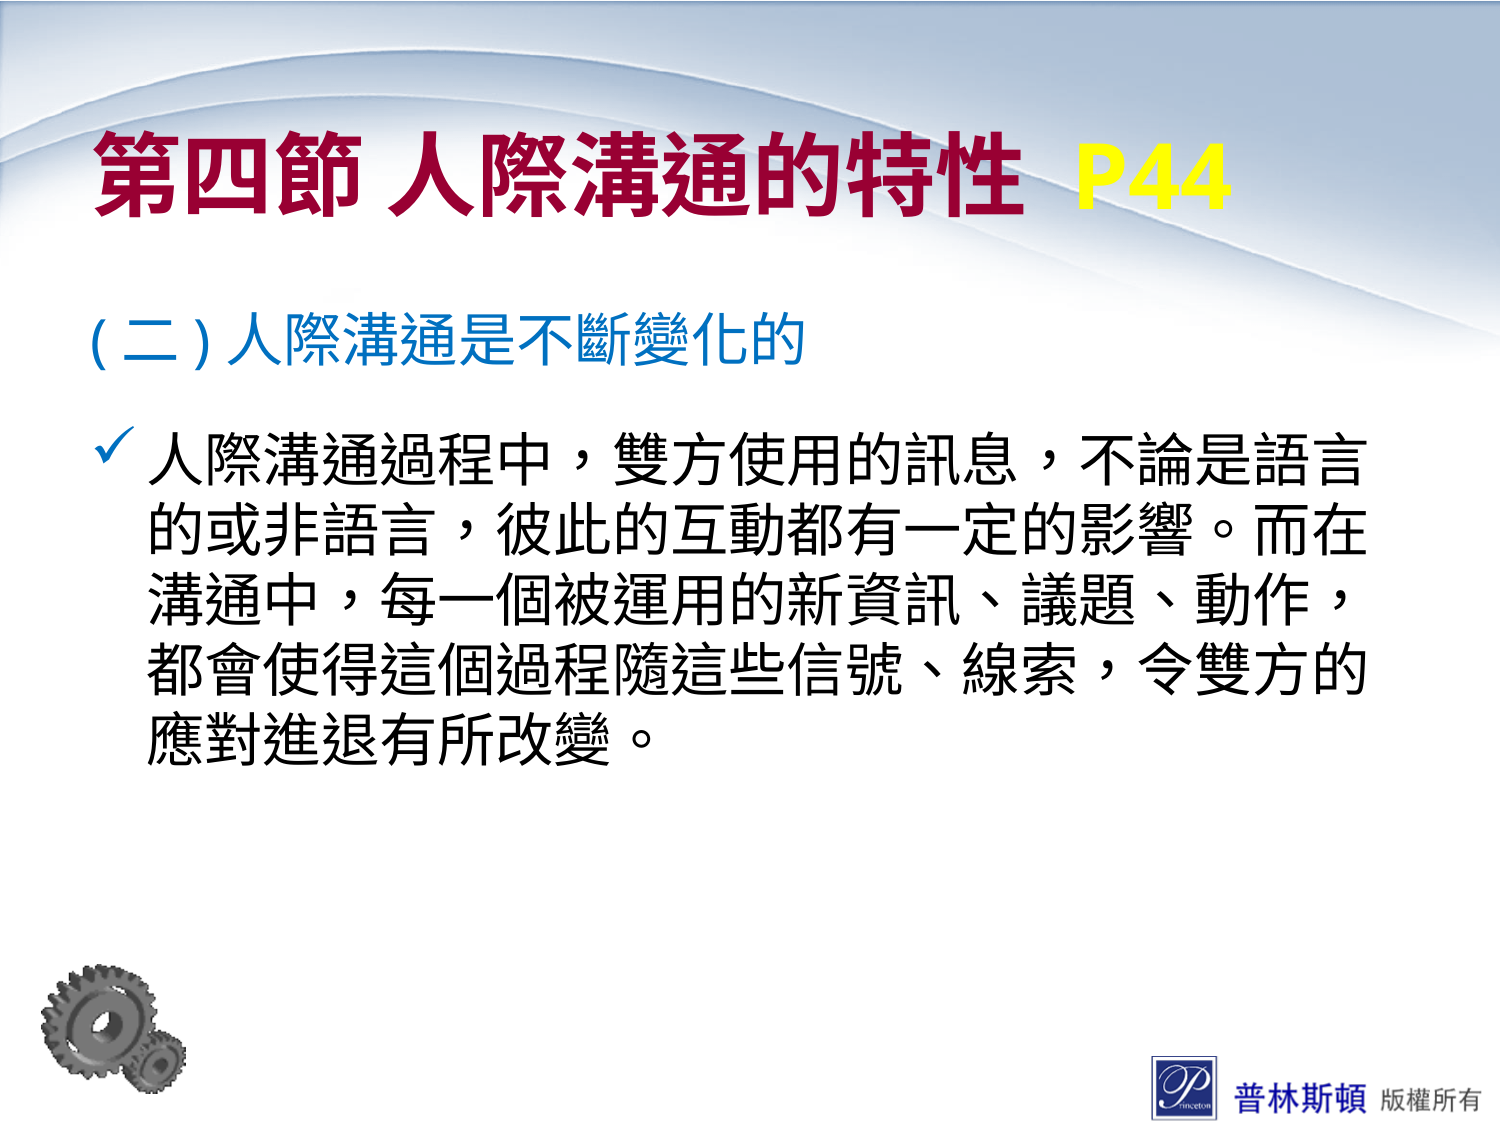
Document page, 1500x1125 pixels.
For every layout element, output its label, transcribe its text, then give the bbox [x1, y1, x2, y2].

list (二)人際溝通是不斷變化的 人際溝通過程中，雙方使用的訊息，不論是語言的或非語言，彼此的互動都有一定的影響。而在溝通中，每一個被運用的新資訊、議題、動作，都會使得這個過程隨這些信號、線索，令雙方的應對進退有所改變。 [75, 295, 1425, 1055]
picture [41, 963, 186, 1095]
picture [1151, 1056, 1500, 1125]
title 第四節 人際溝通的特性 P44 [73, 112, 1427, 234]
